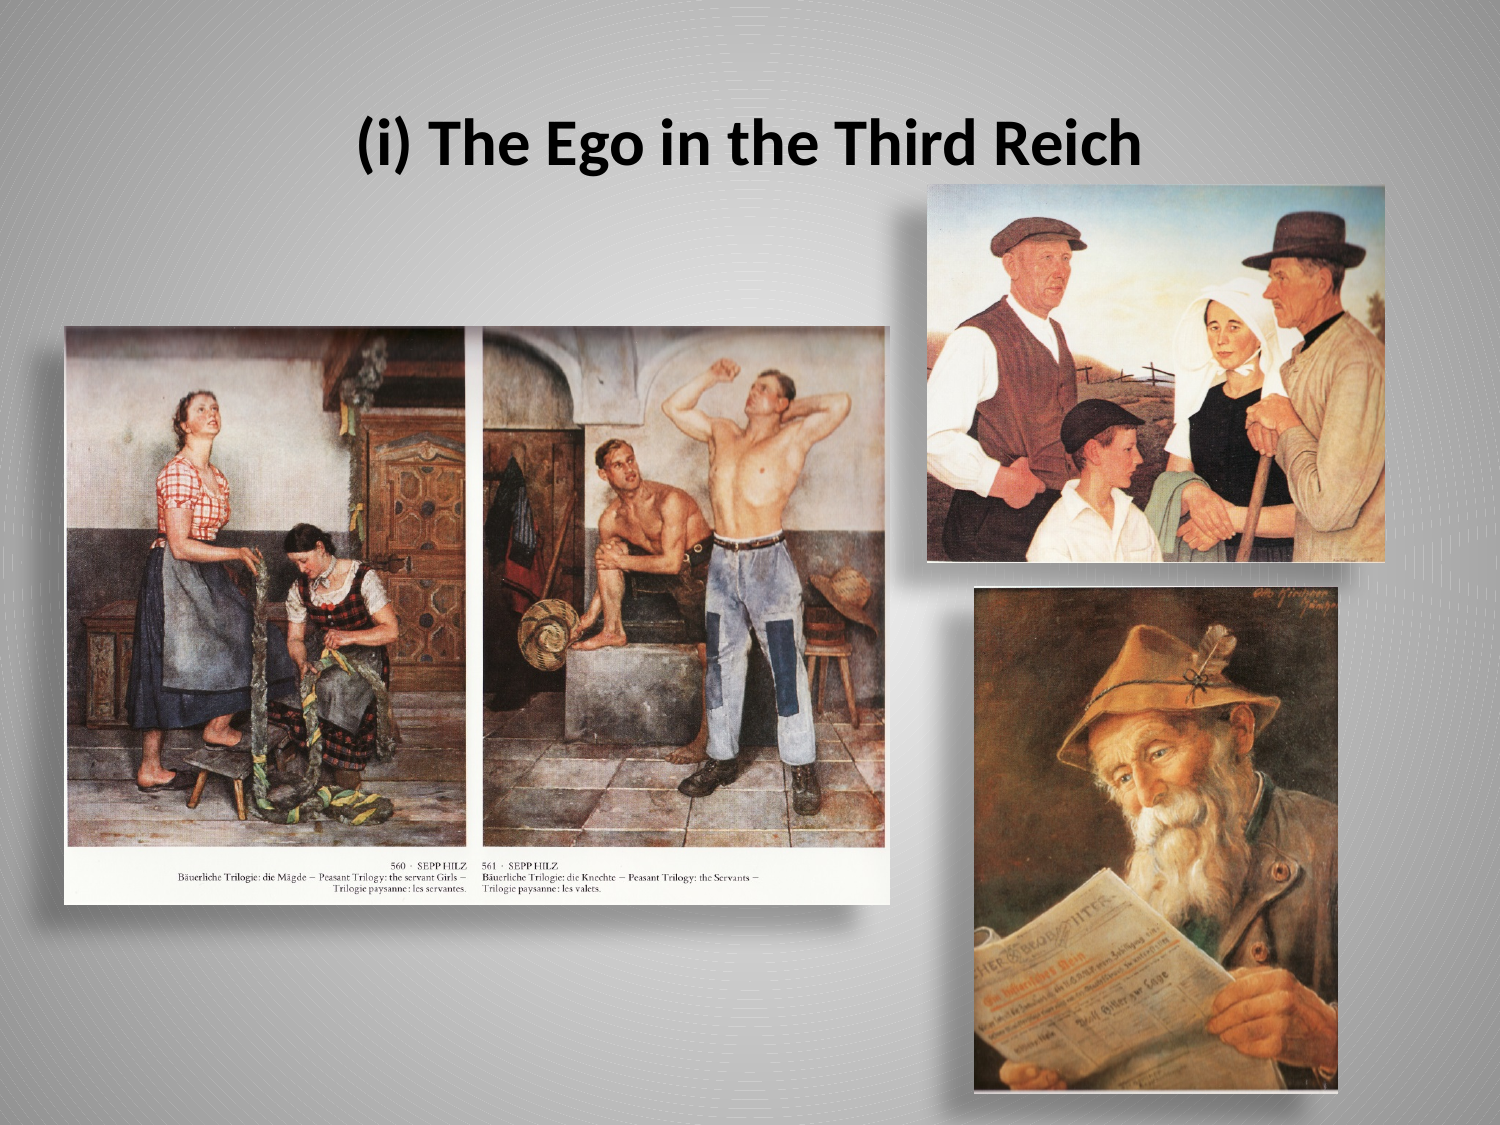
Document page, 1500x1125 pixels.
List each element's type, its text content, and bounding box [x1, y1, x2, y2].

title (i) The Ego in the Third Reich [75, 45, 1425, 233]
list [64, 326, 890, 906]
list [974, 585, 1339, 1094]
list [926, 184, 1385, 563]
